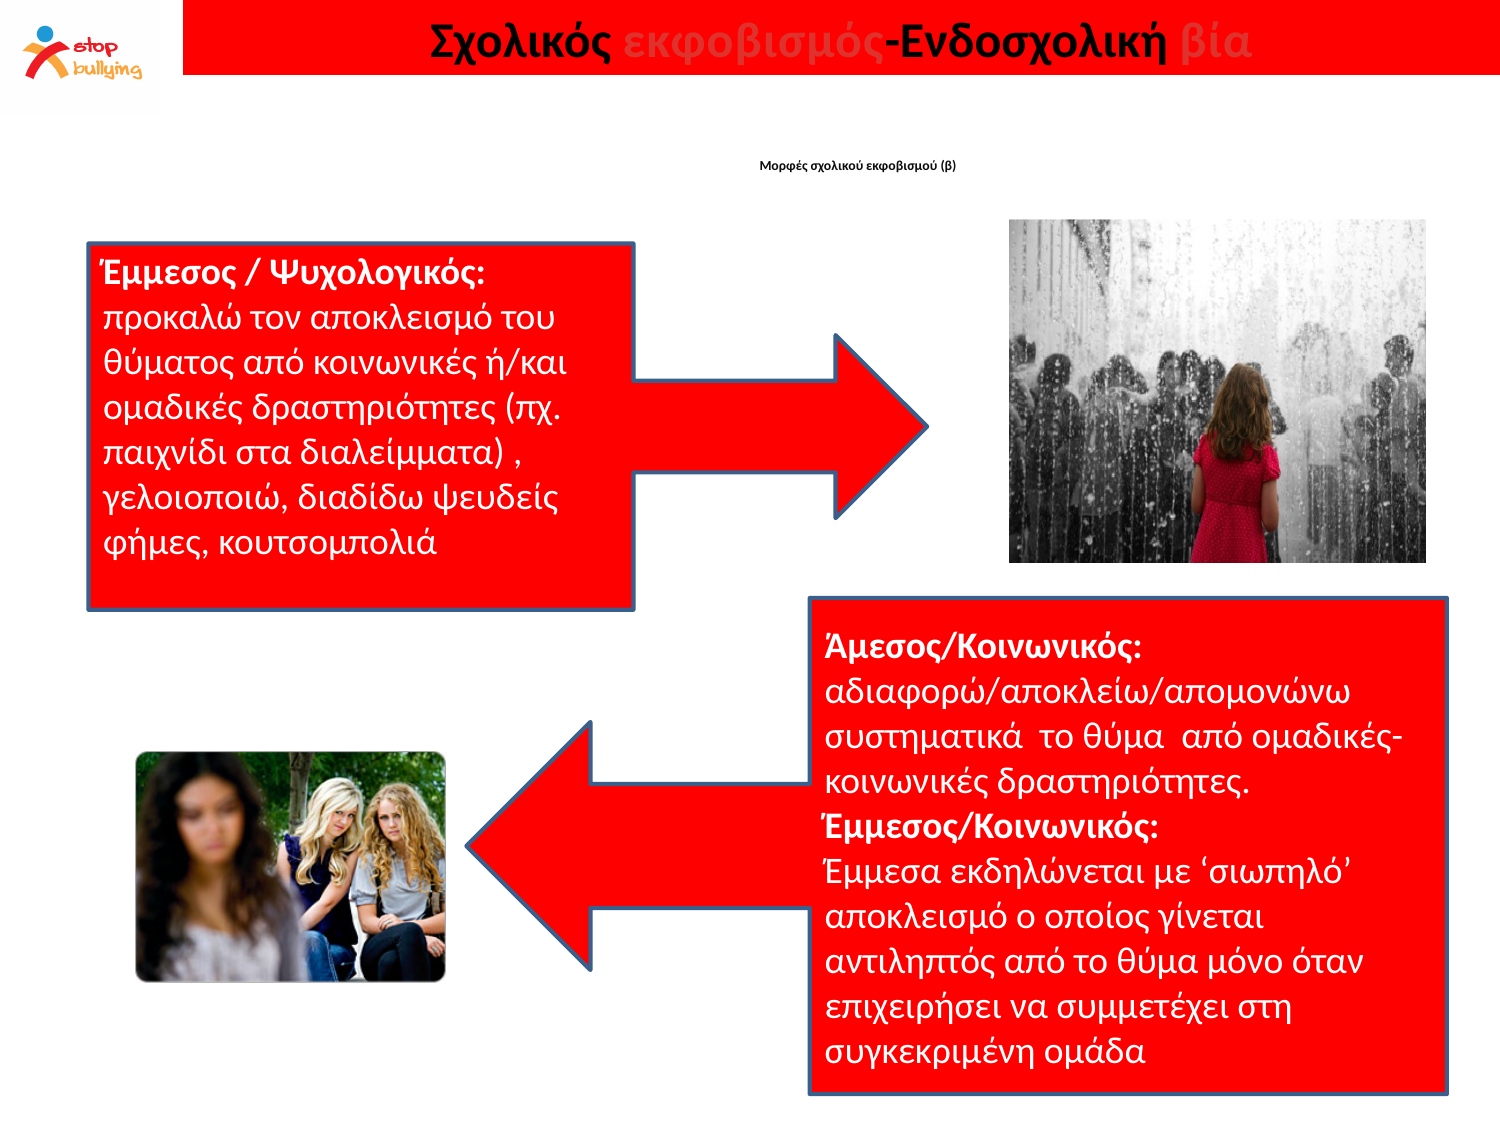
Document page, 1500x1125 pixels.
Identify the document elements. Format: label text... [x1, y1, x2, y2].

picture [135, 751, 446, 983]
picture [1009, 219, 1426, 563]
text_box Άμεσος/Κοινωνικός: αδιαφορώ/αποκλείω/απομονώνω συστηματικά το θύμα από ομαδικές-κοινωνικές δραστηριότητες. Έμμεσος/Κοινωνικός: Έμμεσα εκδηλώνεται με ‘σιωπηλό’ αποκλεισμό ο οποίος γίνεται αντιληπτός από το θύμα μόνο όταν επιχειρήσει να συμμετέχει στη συγκεκριμένη ομάδα [464, 595, 1449, 1097]
picture [0, 0, 161, 114]
text_box Σχολικός εκφοβισμός-Ενδοσχολική βία [183, 0, 1500, 75]
title Μορφές σχολικού εκφοβισμού (β) [183, 113, 1500, 232]
text_box Έμμεσος / Ψυχολογικός: προκαλώ τον αποκλεισμό του θύματος από κοινωνικές ή/και ομαδικές δραστηριότητες (πχ. παιχνίδι στα διαλείμματα) , γελοιοποιώ, διαδίδω ψευδείς φήμες, κουτσομπολιά [86, 241, 930, 612]
